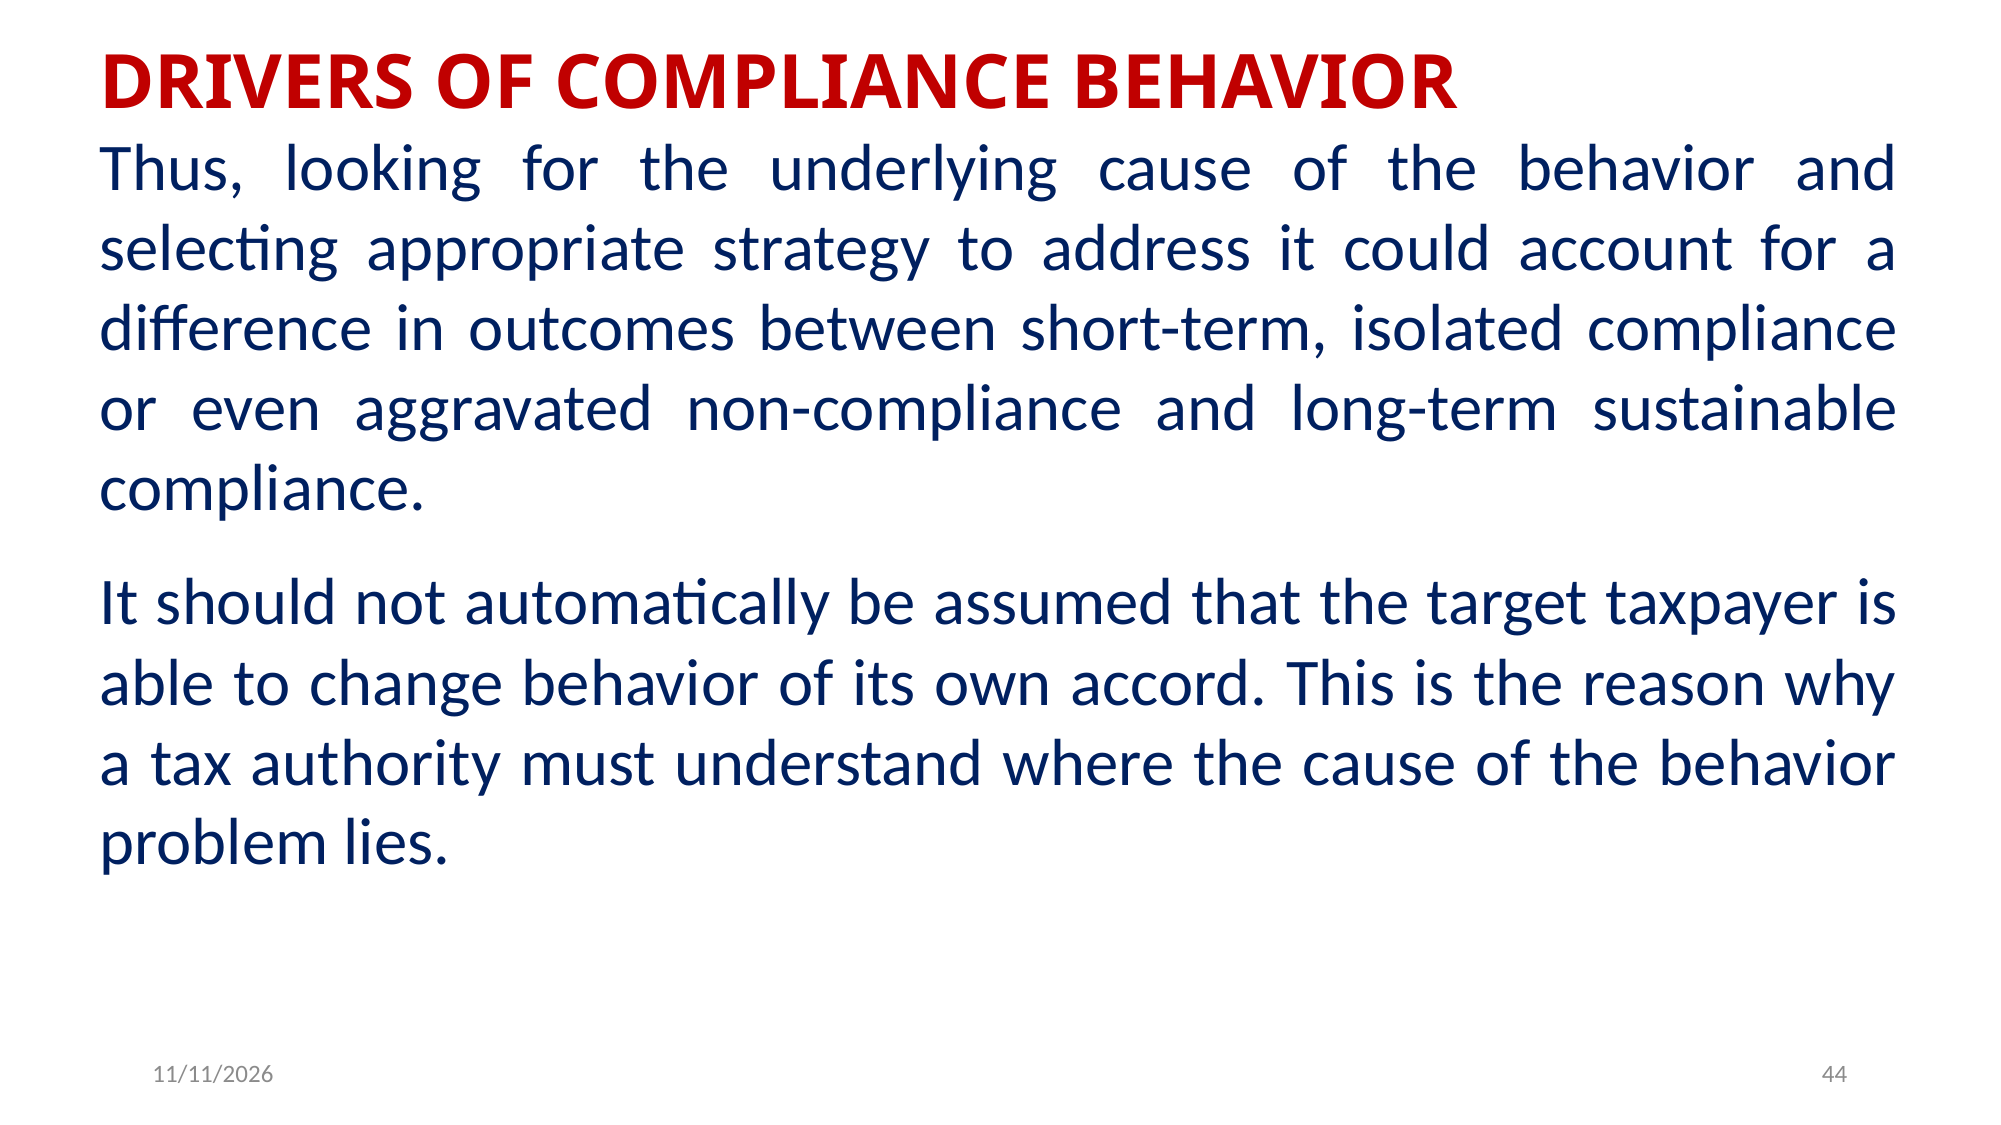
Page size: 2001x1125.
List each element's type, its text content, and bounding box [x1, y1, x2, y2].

text_box DRIVERS OF COMPLIANCE BEHAVIOR Thus, looking for the underlying cause of the behavior and selecting appropriate strategy to address it could account for a difference in outcomes between short-term, isolated compliance or even aggravated non-compliance and long-term sustainable compliance. It should not automatically be assumed that the target taxpayer is able to change behavior of its own accord. This is the reason why a tax authority must understand where the cause of the behavior problem lies. [84, 26, 1914, 886]
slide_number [137, 1042, 588, 1103]
slide_number 44 [1412, 1042, 1863, 1103]
